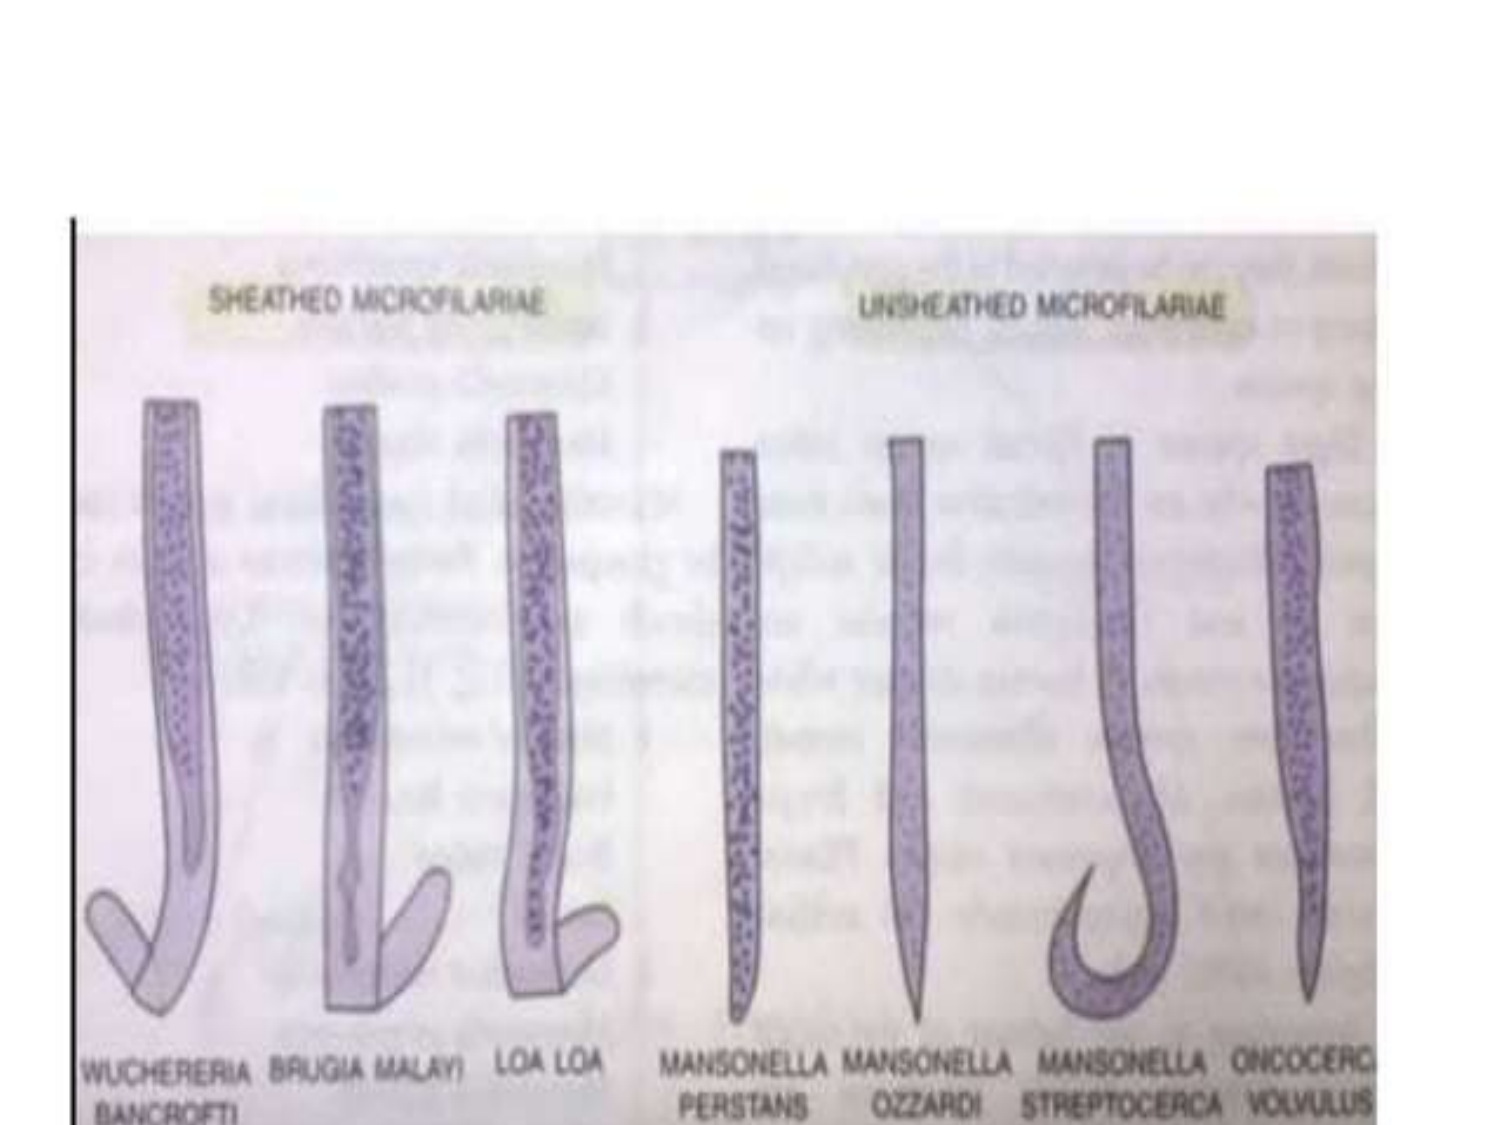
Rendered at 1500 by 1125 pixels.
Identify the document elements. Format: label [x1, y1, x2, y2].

picture [0, 139, 1500, 1125]
